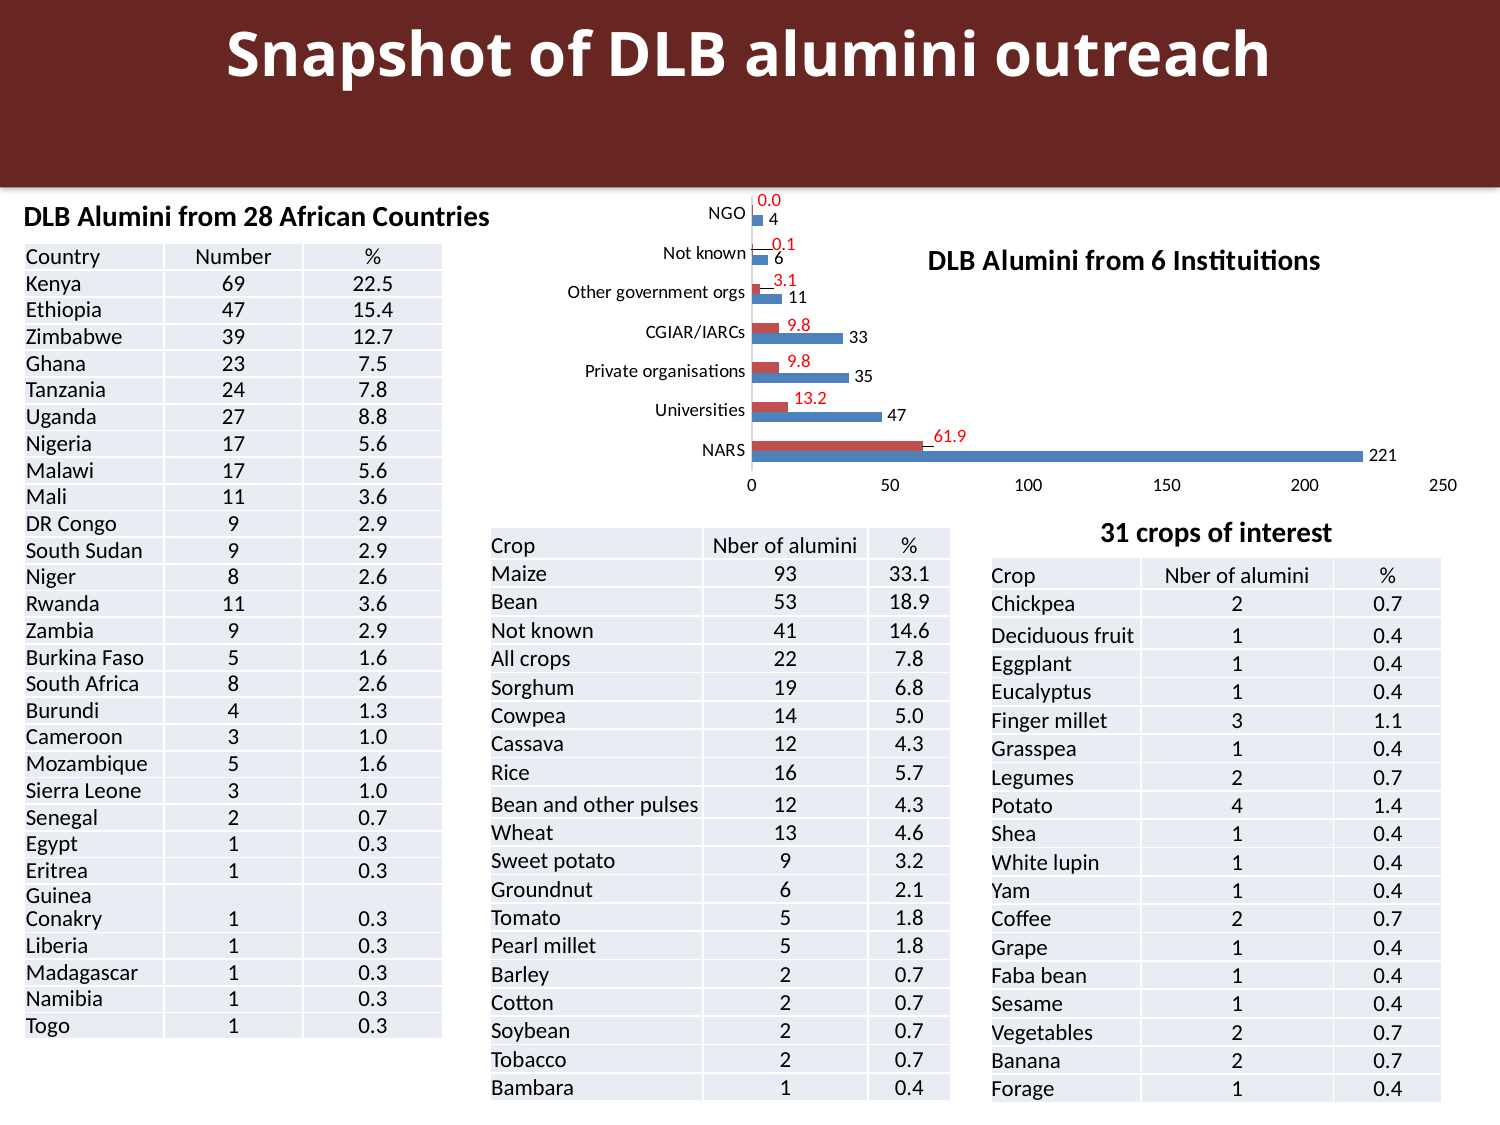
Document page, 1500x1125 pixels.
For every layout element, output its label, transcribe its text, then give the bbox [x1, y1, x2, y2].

table_cell Zimbabwe [25, 325, 163, 349]
table_cell Namibia [25, 987, 163, 1012]
table_cell Eggplant [992, 650, 1140, 677]
table_cell 2 [704, 1017, 867, 1044]
table_header % [304, 244, 442, 269]
table_cell 1.8 [869, 904, 950, 930]
table_cell Grasspea [992, 735, 1140, 762]
table_cell 1.3 [304, 698, 442, 723]
table_cell Tobacco [491, 1045, 702, 1072]
table_cell Rwanda [25, 591, 163, 616]
table_cell 1 [165, 960, 302, 985]
table_cell 7.8 [304, 378, 442, 403]
table_cell 2 [704, 1045, 867, 1072]
table_cell 14 [704, 702, 867, 728]
table_cell 0.4 [1334, 650, 1441, 677]
table_cell 0.4 [1334, 962, 1441, 988]
table_header % [869, 528, 950, 558]
table_cell 0.4 [1334, 933, 1441, 960]
table_cell 11 [165, 591, 302, 616]
table_cell 1 [165, 987, 302, 1012]
table_cell Not known [491, 617, 702, 643]
table_cell 0.4 [1334, 1075, 1441, 1102]
table_cell White lupin [992, 848, 1140, 875]
table_cell 3 [165, 778, 302, 803]
table_cell 53 [704, 588, 867, 615]
table_header Nber of alumini [1142, 558, 1333, 588]
table_cell Cotton [491, 989, 702, 1015]
table_cell 1.6 [304, 645, 442, 670]
table_cell 0.7 [869, 1045, 950, 1072]
table_cell Cowpea [491, 702, 702, 728]
table_cell Cameroon [25, 725, 163, 750]
table_cell Zambia [25, 618, 163, 643]
table_cell 9 [165, 538, 302, 563]
table_cell Yam [992, 877, 1140, 903]
table_cell 16 [704, 758, 867, 785]
table_cell 9 [704, 847, 867, 874]
table_cell 1.0 [304, 725, 442, 750]
table_cell Kenya [25, 271, 163, 296]
table_cell 4.6 [869, 819, 950, 845]
table_cell 2 [1142, 1047, 1333, 1073]
table_cell 1 [1142, 650, 1333, 677]
table_cell 39 [165, 325, 302, 349]
table_cell Malawi [25, 458, 163, 483]
table_cell 2.1 [869, 875, 950, 902]
table_cell 2 [1142, 763, 1333, 790]
table_cell 1 [165, 858, 302, 883]
table_cell Rice [491, 758, 702, 785]
table_cell 2 [165, 805, 302, 830]
table_cell 12 [704, 730, 867, 757]
table_cell Niger [25, 565, 163, 590]
table_cell Nigeria [25, 431, 163, 456]
table_cell 6.8 [869, 673, 950, 700]
table_cell Mali [25, 485, 163, 510]
table_header Crop [992, 558, 1140, 588]
table_cell Potato [992, 792, 1140, 818]
table_cell 7.8 [869, 645, 950, 672]
table_cell Ethiopia [25, 298, 163, 323]
table_cell 0.4 [1334, 820, 1441, 847]
table_cell 2.9 [304, 538, 442, 563]
table_cell 19 [704, 673, 867, 700]
table_cell 1 [1142, 618, 1333, 648]
table_header Crop [491, 528, 702, 558]
table_cell DR Congo [25, 511, 163, 536]
table_cell Banana [992, 1047, 1140, 1073]
table_cell Eucalyptus [992, 678, 1140, 705]
table_cell Sierra Leone [25, 778, 163, 803]
table_cell 0.3 [304, 960, 442, 985]
table_cell Liberia [25, 933, 163, 958]
table_cell 2 [704, 989, 867, 1015]
table_cell South Sudan [25, 538, 163, 563]
table_cell 93 [704, 560, 867, 586]
table_cell 5 [165, 645, 302, 670]
table_cell 69 [165, 271, 302, 296]
table_cell 2 [1142, 905, 1333, 932]
table_cell Togo [25, 1013, 163, 1038]
table_cell Eritrea [25, 858, 163, 883]
table_cell 0.4 [1334, 990, 1441, 1017]
table_cell Sweet potato [491, 847, 702, 874]
table_cell 3.6 [304, 485, 442, 510]
table_cell Bean and other pulses [491, 787, 702, 817]
table_cell 8 [165, 565, 302, 590]
table_cell 1.1 [1334, 707, 1441, 733]
table_cell 0.3 [304, 858, 442, 883]
table_header Number [165, 244, 302, 269]
table_cell Ghana [25, 351, 163, 376]
table_cell 0.7 [1334, 763, 1441, 790]
table_cell 3.6 [304, 591, 442, 616]
table_header % [1334, 558, 1441, 588]
table_cell 0.4 [869, 1074, 950, 1100]
table_cell Barley [491, 960, 702, 987]
table_cell 22 [704, 645, 867, 672]
table_cell 3.2 [869, 847, 950, 874]
table_cell Finger millet [992, 707, 1140, 733]
table_cell 17 [165, 458, 302, 483]
table_cell Groundnut [491, 875, 702, 902]
table_cell Bean [491, 588, 702, 615]
table_cell 0.7 [1334, 905, 1441, 932]
table_cell 4 [165, 698, 302, 723]
table_cell Bambara [491, 1074, 702, 1100]
table_cell Soybean [491, 1017, 702, 1044]
table_cell Guinea Conakry [25, 885, 163, 932]
table_cell Tanzania [25, 378, 163, 403]
table_cell 8 [165, 672, 302, 696]
text_box 31 crops of interest [1085, 512, 1348, 557]
table_cell 1 [1142, 962, 1333, 988]
table_cell South Africa [25, 672, 163, 696]
table_cell 12.7 [304, 325, 442, 349]
table_cell 1.4 [1334, 792, 1441, 818]
table_cell 1 [1142, 877, 1333, 903]
table_cell Burkina Faso [25, 645, 163, 670]
table_cell 0.4 [1334, 877, 1441, 903]
table_cell Chickpea [992, 590, 1140, 616]
table_cell 13 [704, 819, 867, 845]
table_cell Pearl millet [491, 932, 702, 959]
table_cell 2.9 [304, 511, 442, 536]
table_cell 8.8 [304, 405, 442, 430]
table_cell Uganda [25, 405, 163, 430]
table_cell 0.7 [869, 989, 950, 1015]
table_cell 17 [165, 431, 302, 456]
table_cell Mozambique [25, 752, 163, 777]
table_cell Madagascar [25, 960, 163, 985]
table_cell 5.0 [869, 702, 950, 728]
table_cell 2.9 [304, 618, 442, 643]
table_cell 11 [165, 485, 302, 510]
table_cell 1 [1142, 820, 1333, 847]
table_cell 0.4 [1334, 678, 1441, 705]
table_cell 4 [1142, 792, 1333, 818]
table_cell 12 [704, 787, 867, 817]
table_cell 14.6 [869, 617, 950, 643]
table_cell 0.7 [869, 960, 950, 987]
table_cell 5 [704, 904, 867, 930]
text_box Snapshot of DLB alumini outreach [57, 7, 1443, 178]
table_cell 2 [704, 960, 867, 987]
table_cell All crops [491, 645, 702, 672]
table_cell Forage [992, 1075, 1140, 1102]
table_cell 9 [165, 511, 302, 536]
table_cell 41 [704, 617, 867, 643]
table_cell 1 [1142, 933, 1333, 960]
table_cell Tomato [491, 904, 702, 930]
table_cell 15.4 [304, 298, 442, 323]
table_cell 1 [1142, 678, 1333, 705]
table_cell 1.8 [869, 932, 950, 959]
table_cell 1 [704, 1074, 867, 1100]
table_cell 24 [165, 378, 302, 403]
table_cell 0.7 [1334, 1019, 1441, 1045]
table_cell 5 [704, 932, 867, 959]
table_cell Maize [491, 560, 702, 586]
table_cell 0.7 [1334, 590, 1441, 616]
table_cell Shea [992, 820, 1140, 847]
table_cell 1 [1142, 1075, 1333, 1102]
table_cell Sesame [992, 990, 1140, 1017]
table_cell 0.4 [1334, 618, 1441, 648]
table_cell Coffee [992, 905, 1140, 932]
table_header Country [25, 244, 163, 269]
table_cell Senegal [25, 805, 163, 830]
table_cell 0.3 [304, 885, 442, 932]
table_cell 27 [165, 405, 302, 430]
table_cell 5.7 [869, 758, 950, 785]
table_cell 1 [165, 885, 302, 932]
table_cell 18.9 [869, 588, 950, 615]
table_cell Grape [992, 933, 1140, 960]
table_cell 5 [165, 752, 302, 777]
table_cell 2 [1142, 590, 1333, 616]
table_cell 0.3 [304, 832, 442, 857]
table_cell 0.7 [869, 1017, 950, 1044]
table_cell 9 [165, 618, 302, 643]
table_cell Cassava [491, 730, 702, 757]
table_cell 0.4 [1334, 735, 1441, 762]
table_cell 5.6 [304, 431, 442, 456]
table_cell 0.7 [1334, 1047, 1441, 1073]
table_cell 1 [165, 1013, 302, 1038]
table_cell 4.3 [869, 787, 950, 817]
table_cell 22.5 [304, 271, 442, 296]
table_cell Egypt [25, 832, 163, 857]
table_cell Vegetables [992, 1019, 1140, 1045]
table_cell 23 [165, 351, 302, 376]
table_cell Sorghum [491, 673, 702, 700]
table_cell 1 [1142, 990, 1333, 1017]
table_cell 2 [1142, 1019, 1333, 1045]
table_cell 0.7 [304, 805, 442, 830]
table_cell Legumes [992, 763, 1140, 790]
table_cell 1 [165, 933, 302, 958]
table_cell Deciduous fruit [992, 618, 1140, 648]
table_cell 0.3 [304, 1013, 442, 1038]
table_cell 5.6 [304, 458, 442, 483]
chart [548, 125, 1476, 504]
table_cell 7.5 [304, 351, 442, 376]
table_cell Faba bean [992, 962, 1140, 988]
table_cell 3 [165, 725, 302, 750]
table_cell Wheat [491, 819, 702, 845]
text_box DLB Alumini from 28 African Countries [8, 189, 506, 240]
table_cell 1.6 [304, 752, 442, 777]
table_cell 33.1 [869, 560, 950, 586]
table_cell 6 [704, 875, 867, 902]
table_cell 1 [1142, 848, 1333, 875]
table_cell 2.6 [304, 565, 442, 590]
table_cell 0.3 [304, 933, 442, 958]
table_header Nber of alumini [704, 528, 867, 558]
table_cell 3 [1142, 707, 1333, 733]
table_cell Burundi [25, 698, 163, 723]
table_cell 4.3 [869, 730, 950, 757]
table_cell 2.6 [304, 672, 442, 696]
table_cell 1 [1142, 735, 1333, 762]
table_cell 1.0 [304, 778, 442, 803]
table_cell 0.3 [304, 987, 442, 1012]
table_cell 47 [165, 298, 302, 323]
table_cell 1 [165, 832, 302, 857]
table_cell 0.4 [1334, 848, 1441, 875]
